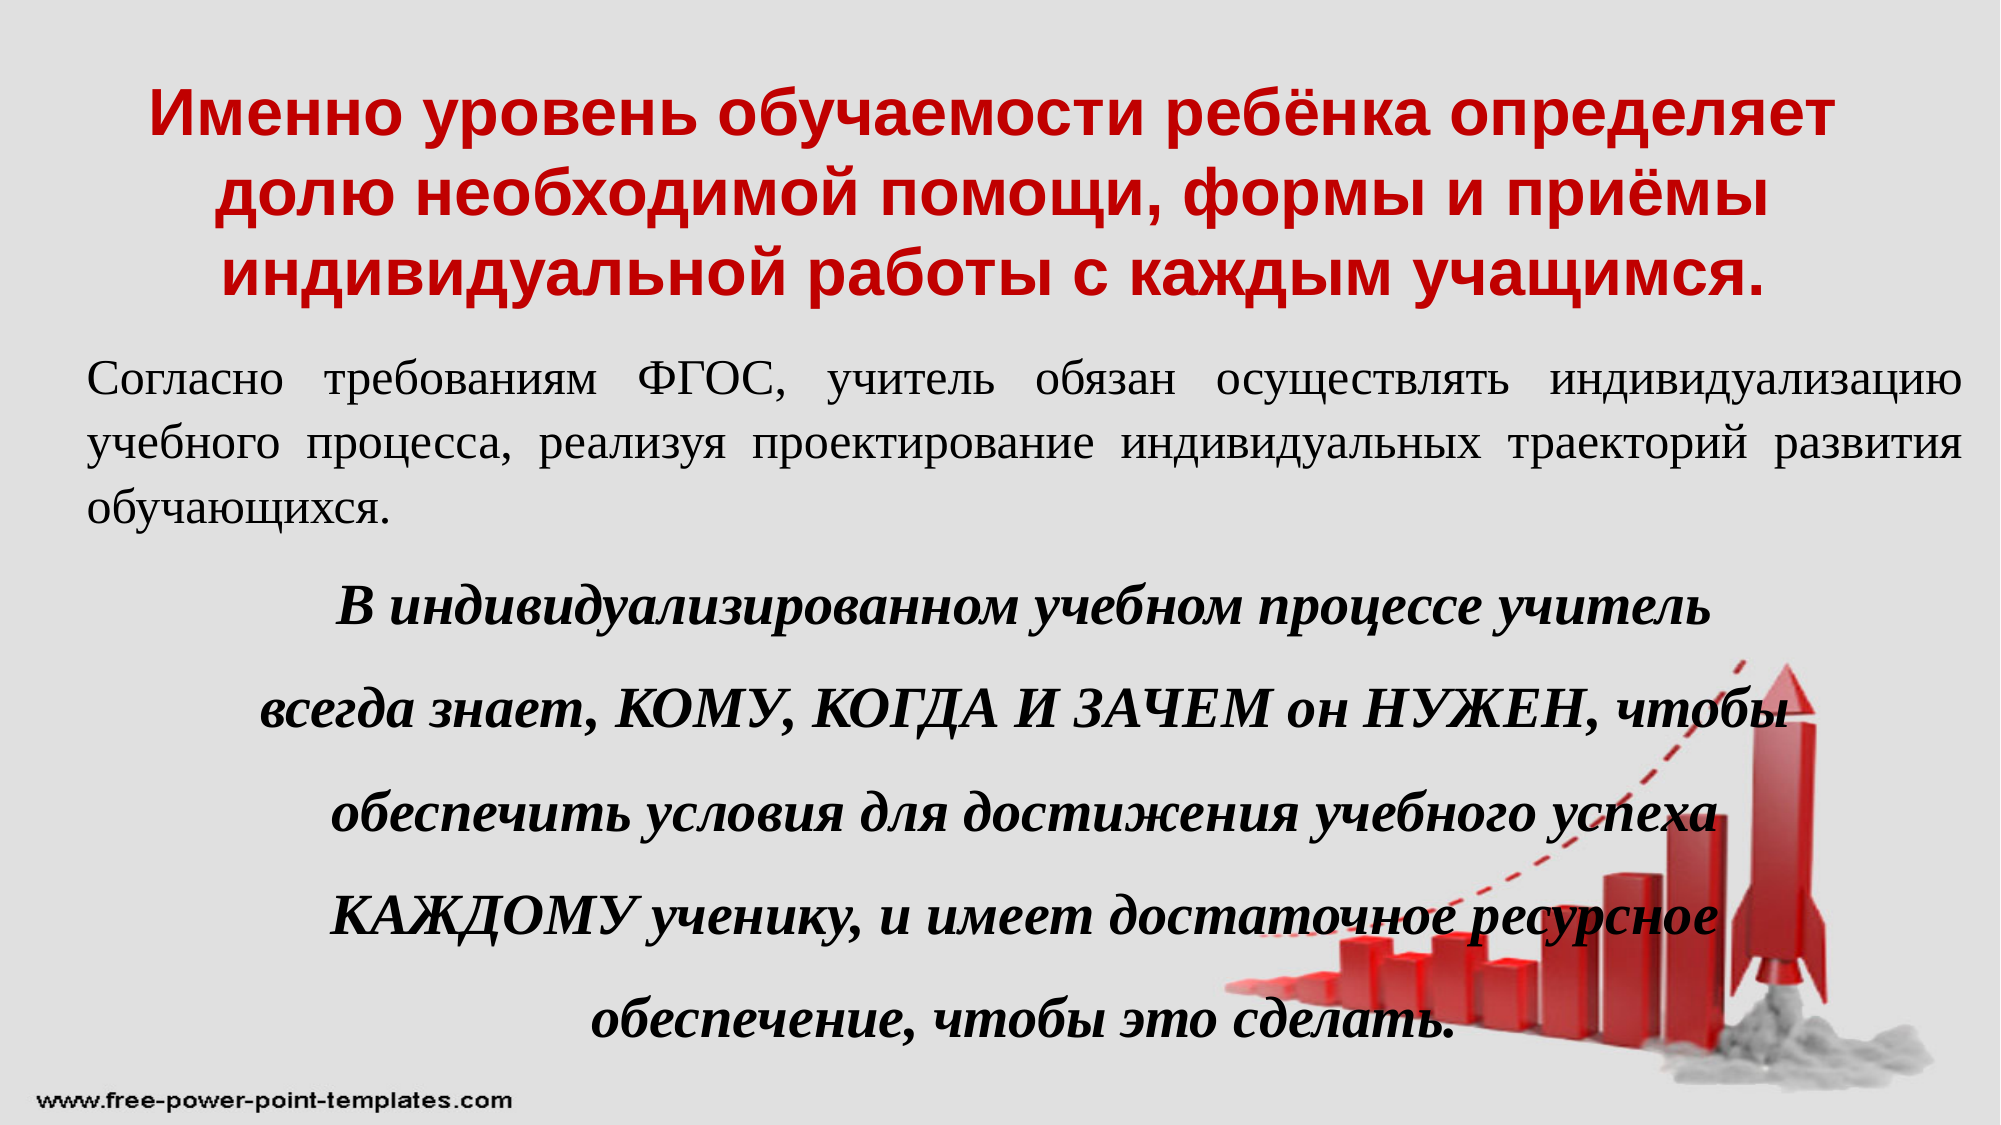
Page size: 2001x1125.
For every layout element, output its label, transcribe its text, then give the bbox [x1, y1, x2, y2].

title Именно уровень обучаемости ребёнка определяет долю необходимой помощи, формы и приёмы индивидуальной работы с каждым учащимся. [93, 45, 1894, 333]
list Согласно требованиям ФГОС, учитель обязан осуществлять индивидуализацию учебного процесса, реализуя проектирование индивидуальных траекторий развития обучающихся. В индивидуализированном учебном процессе учитель всегда знает, КОМУ, КОГДА И ЗАЧЕМ он НУЖЕН, чтобы обеспечить условия для достижения учебного успеха КАЖДОМУ ученику, и имеет достаточное ресурсное обеспечение, чтобы это сделать. [71, 333, 1979, 548]
picture [0, 0, 2001, 1125]
